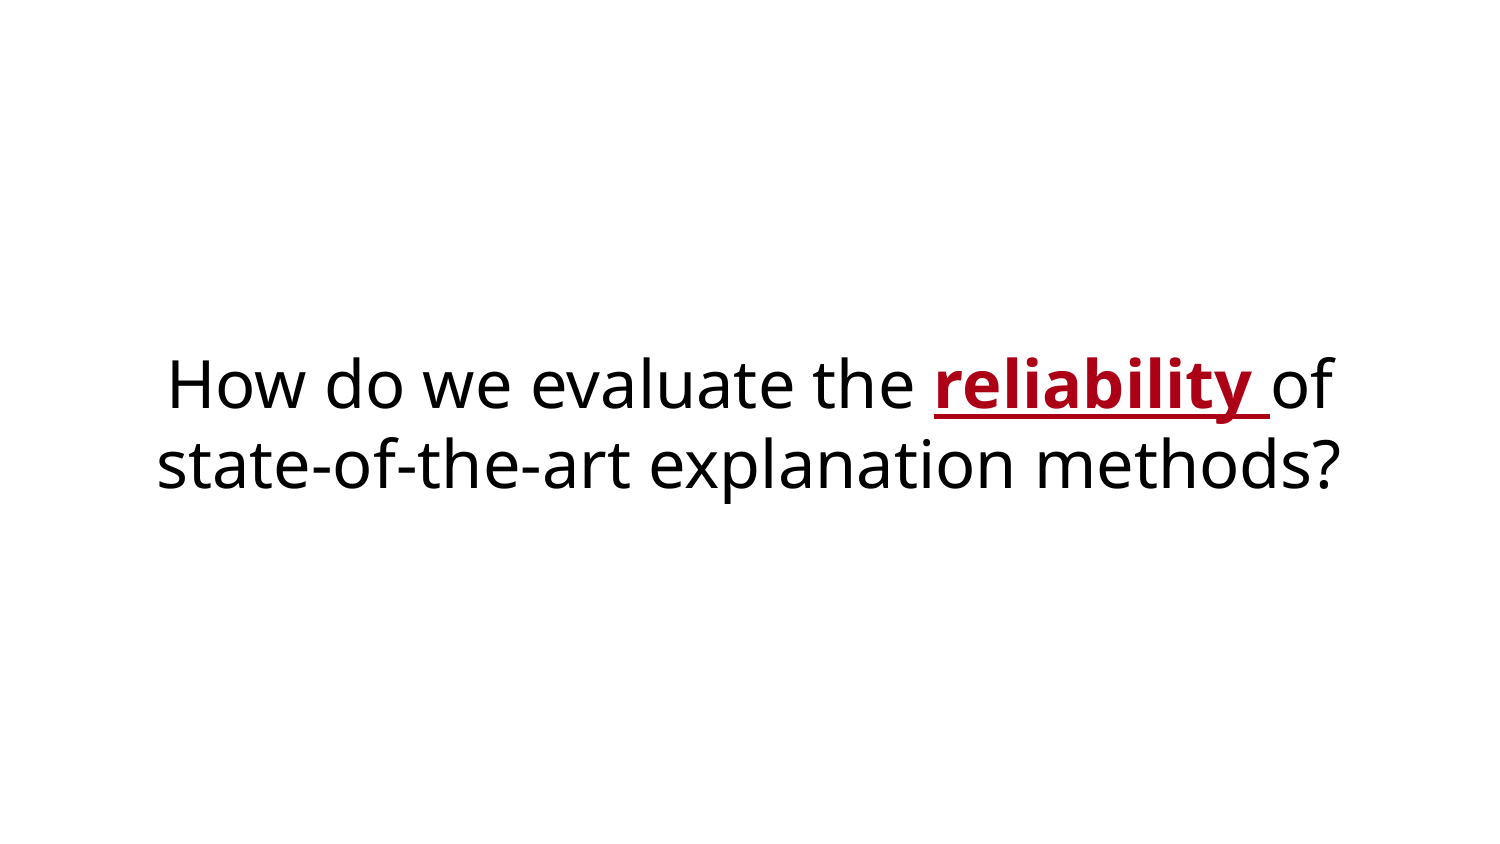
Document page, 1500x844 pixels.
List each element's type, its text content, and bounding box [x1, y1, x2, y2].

text_box How do we evaluate the reliability of state-of-the-art explanation methods? [69, 335, 1431, 509]
